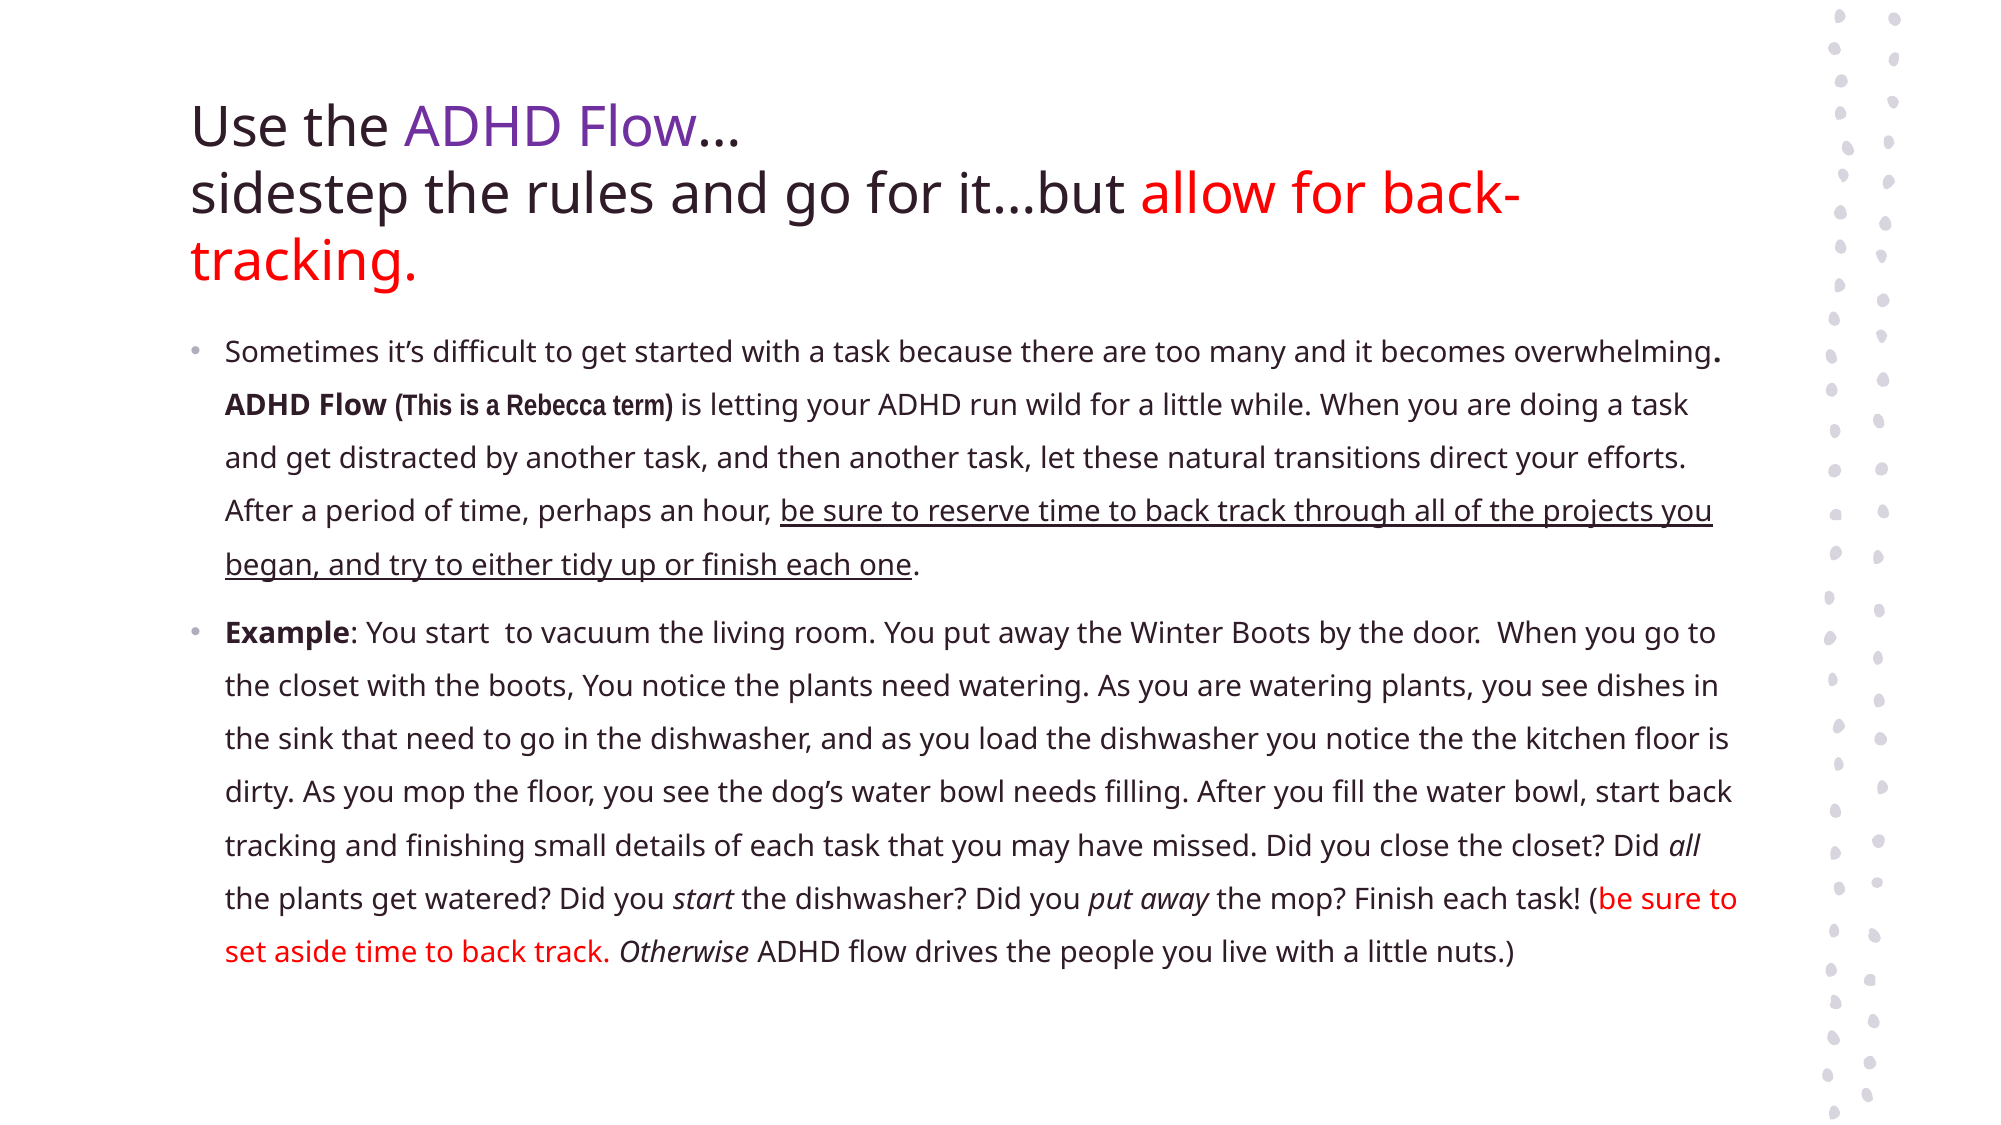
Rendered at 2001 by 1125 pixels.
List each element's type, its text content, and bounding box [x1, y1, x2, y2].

list Sometimes it’s difficult to get started with a task because there are too many and it becomes overwhelming. ADHD Flow (This is a Rebecca term) is letting your ADHD run wild for a little while. When you are doing a task and get distracted by another task, and then another task, let these natural transitions direct your efforts. After a period of time, perhaps an hour, be sure to reserve time to back track through all of the projects you began, and try to either tidy up or finish each one. Example: You start to vacuum the living room. You put away the Winter Boots by the door. When you go to the closet with the boots, You notice the plants need watering. As you are watering plants, you see dishes in the sink that need to go in the dishwasher, and as you load the dishwasher you notice the the kitchen floor is dirty. As you mop the floor, you see the dog’s water bowl needs filling. After you fill the water bowl, start back tracking and finishing small details of each task that you may have missed. Did you close the closet? Did all the plants get watered? Did you start the dishwasher? Did you put away the mop? Finish each task! (be sure to set aside time to back track. Otherwise ADHD flow drives the people you live with a little nuts.) [175, 307, 1756, 1022]
title Use the ADHD Flow… sidestep the rules and go for it…but allow for back-tracking. [175, 82, 1756, 300]
